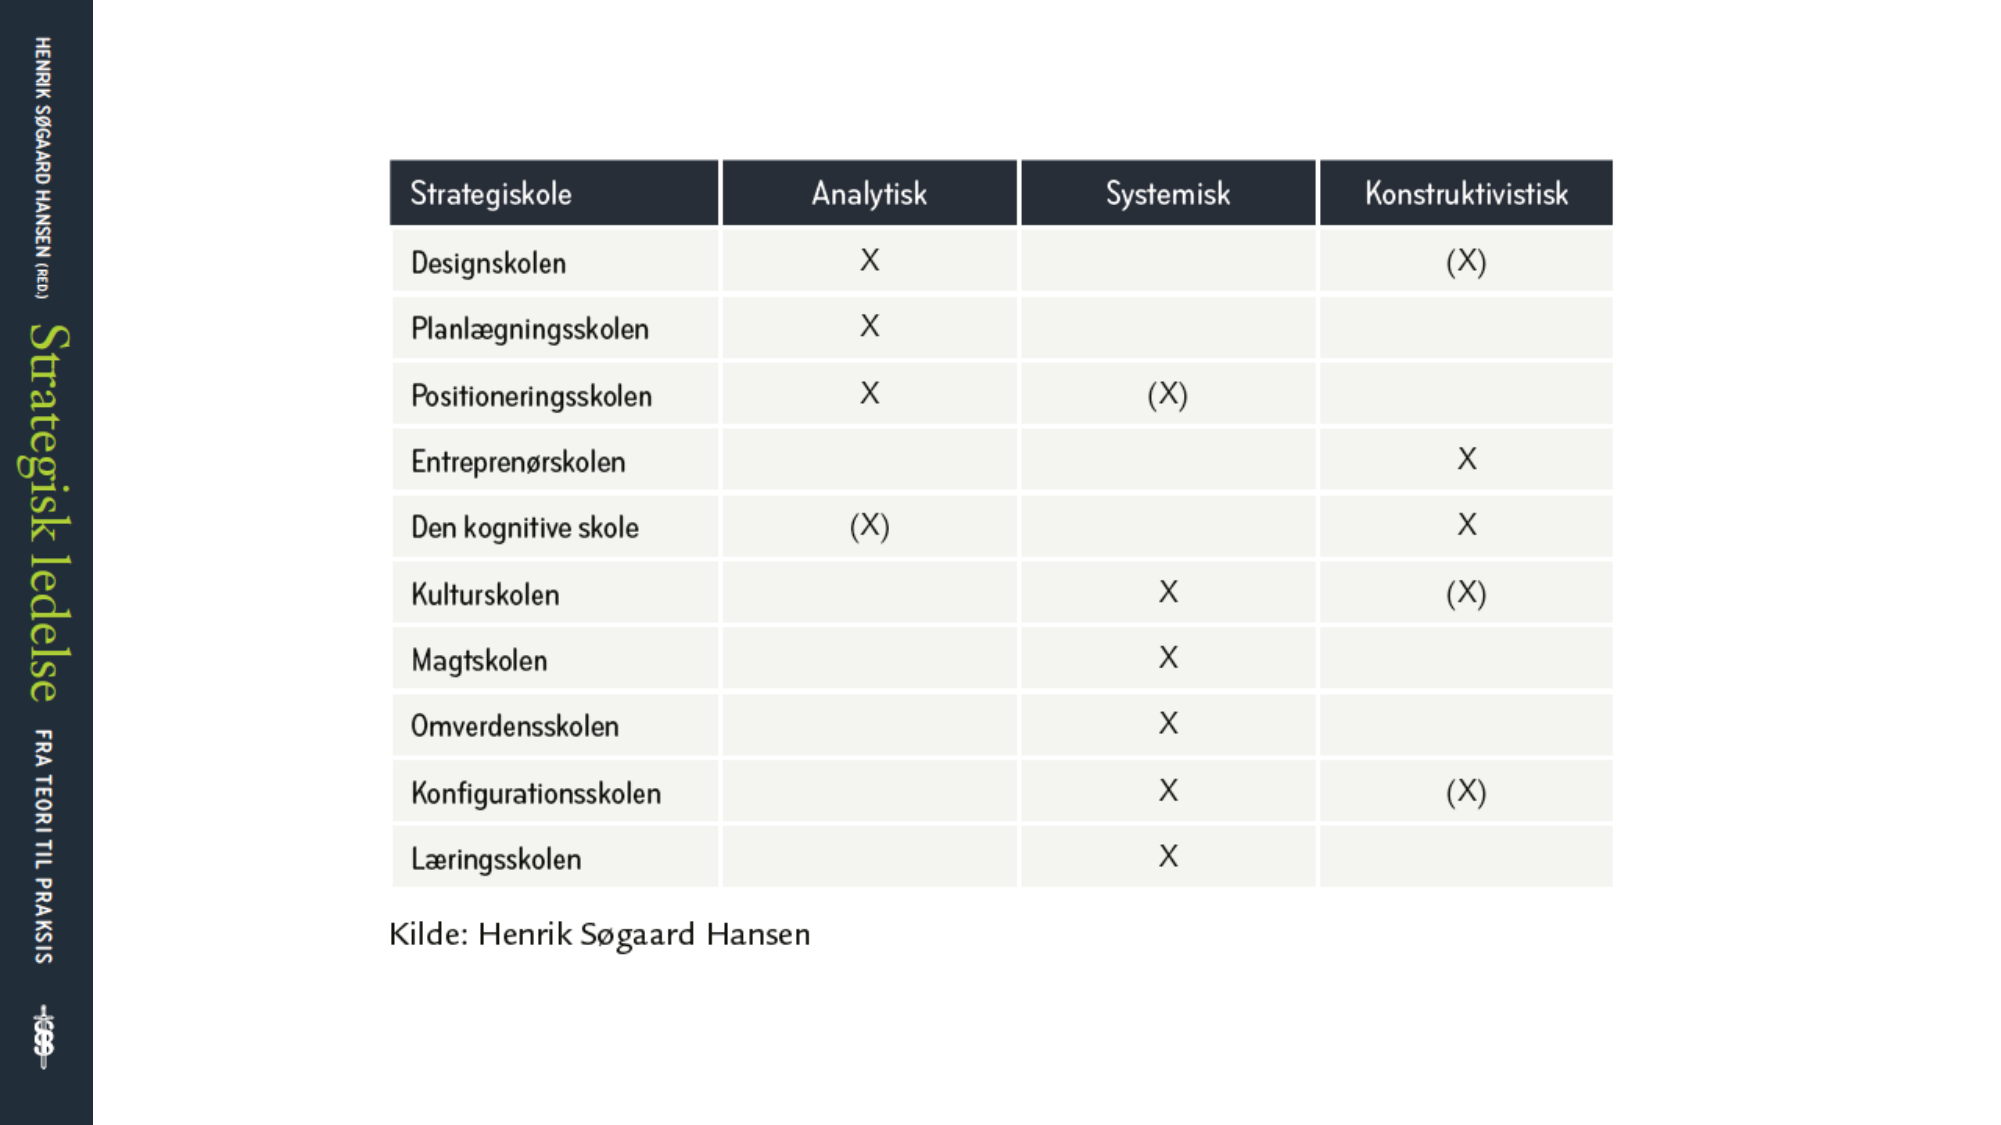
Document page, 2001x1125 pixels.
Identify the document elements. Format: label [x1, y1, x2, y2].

picture [376, 144, 1624, 981]
picture [0, 0, 93, 1125]
